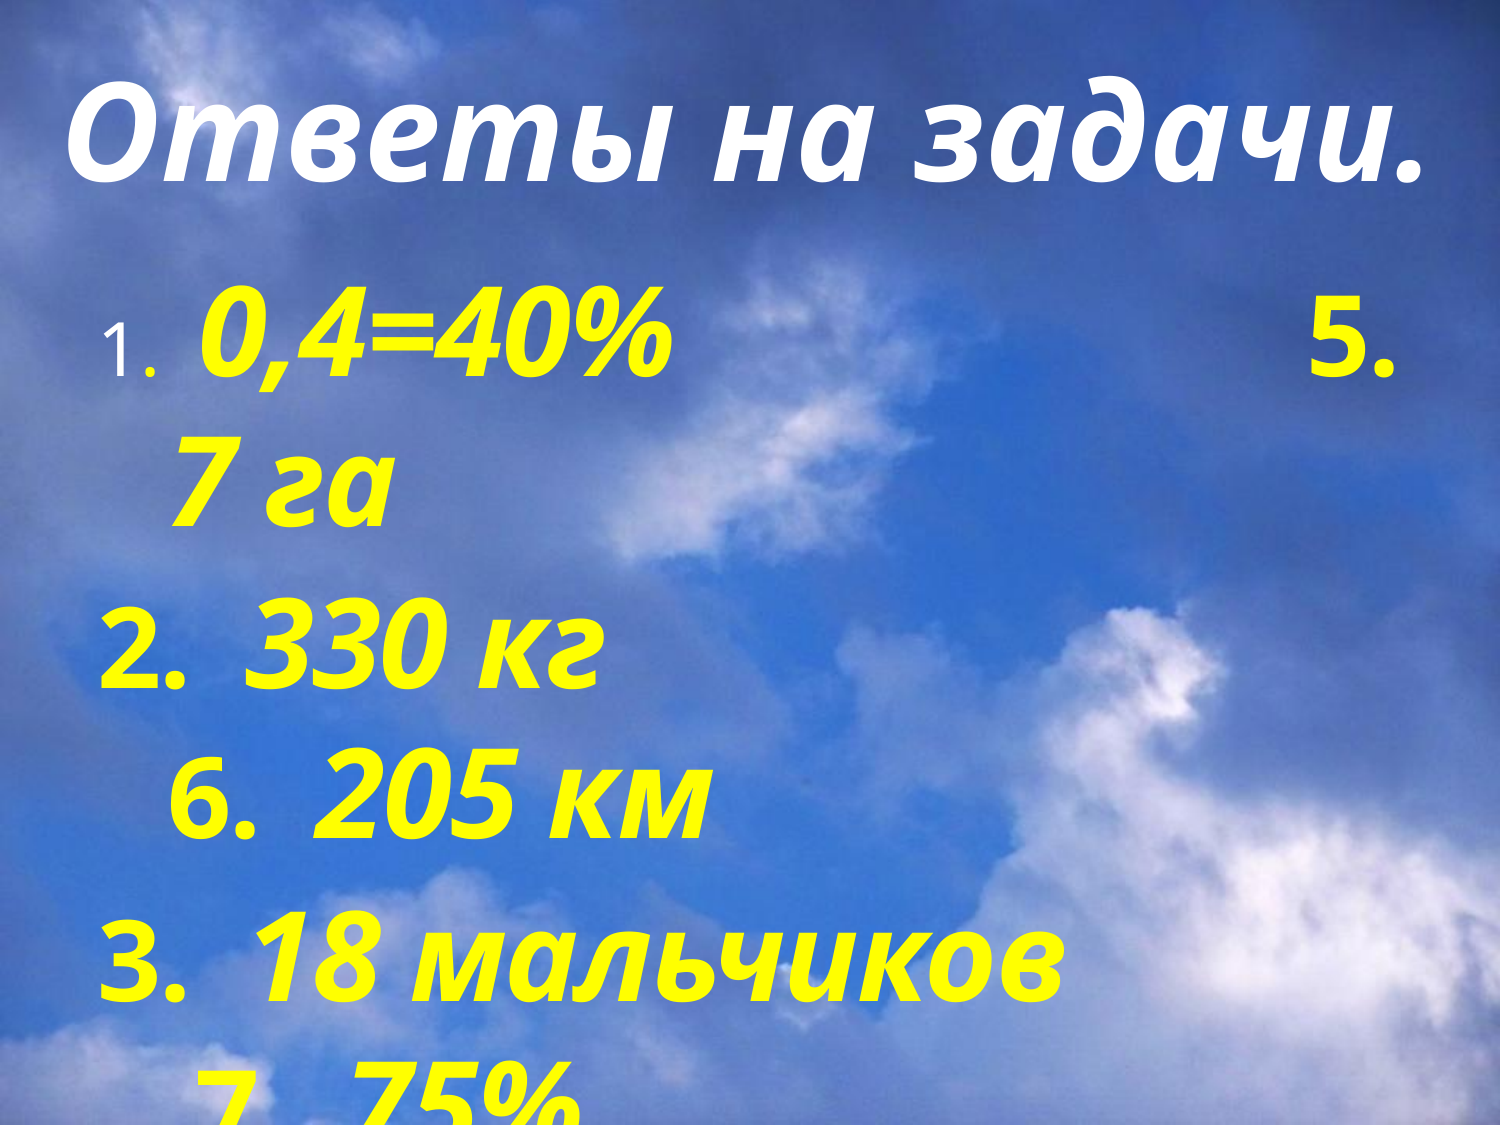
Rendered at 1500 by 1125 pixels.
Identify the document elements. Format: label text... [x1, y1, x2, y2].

list 1. 0,4=40% 5. 7 га 2. 330 кг 6. 205 км 3. 18 мальчиков 7. 75% 4. 12,5% больше 8. 288 га 9. 400 км [81, 243, 1460, 882]
picture [0, 0, 1500, 1125]
title Ответы на задачи. [29, 54, 1468, 217]
